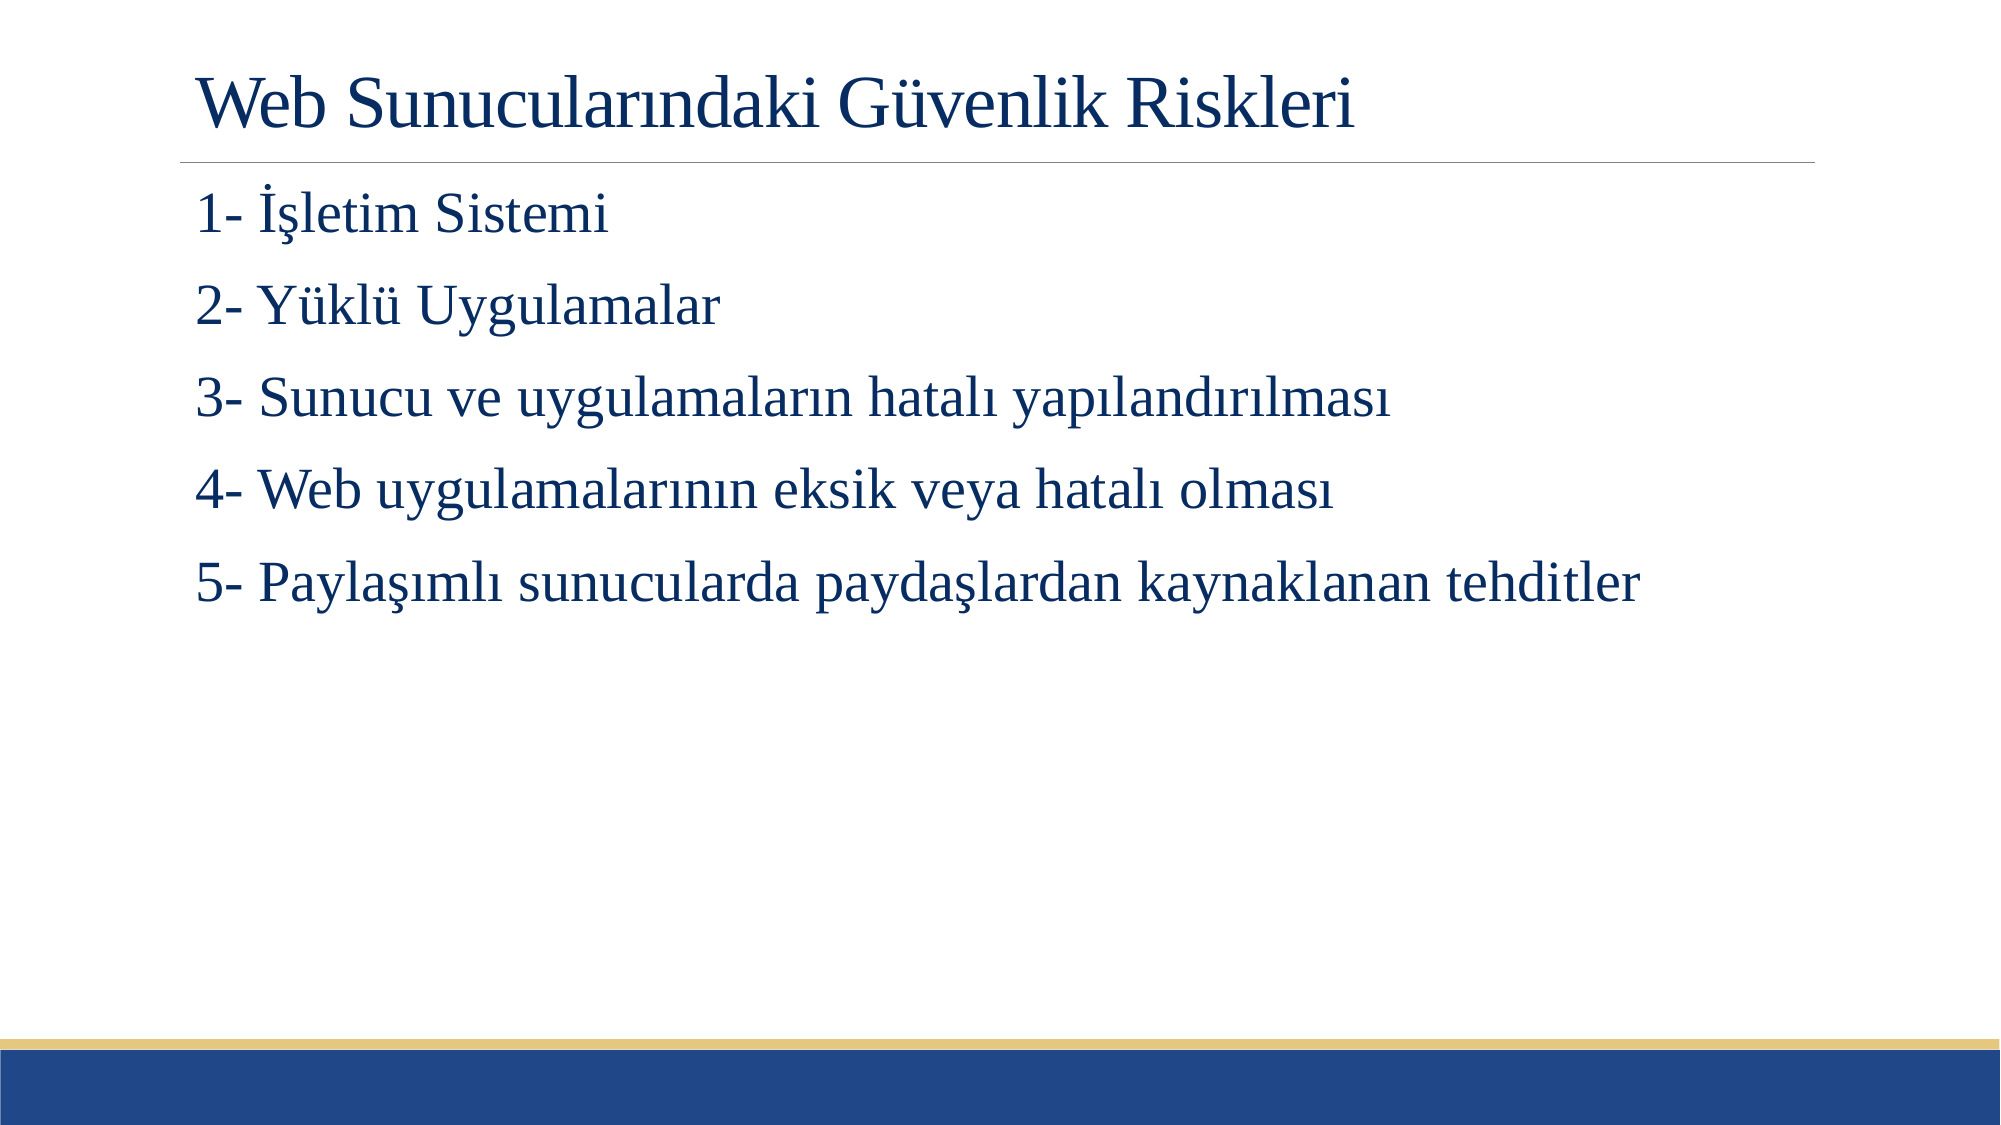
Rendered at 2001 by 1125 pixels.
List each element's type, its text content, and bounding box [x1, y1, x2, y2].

list 1- İşletim Sistemi 2- Yüklü Uygulamalar 3- Sunucu ve uygulamaların hatalı yapılandırılması 4- Web uygulamalarının eksik veya hatalı olması 5- Paylaşımlı sunucularda paydaşlardan kaynaklanan tehditler [180, 174, 1830, 963]
title Web Sunucularındaki Güvenlik Riskleri [180, 47, 1830, 150]
